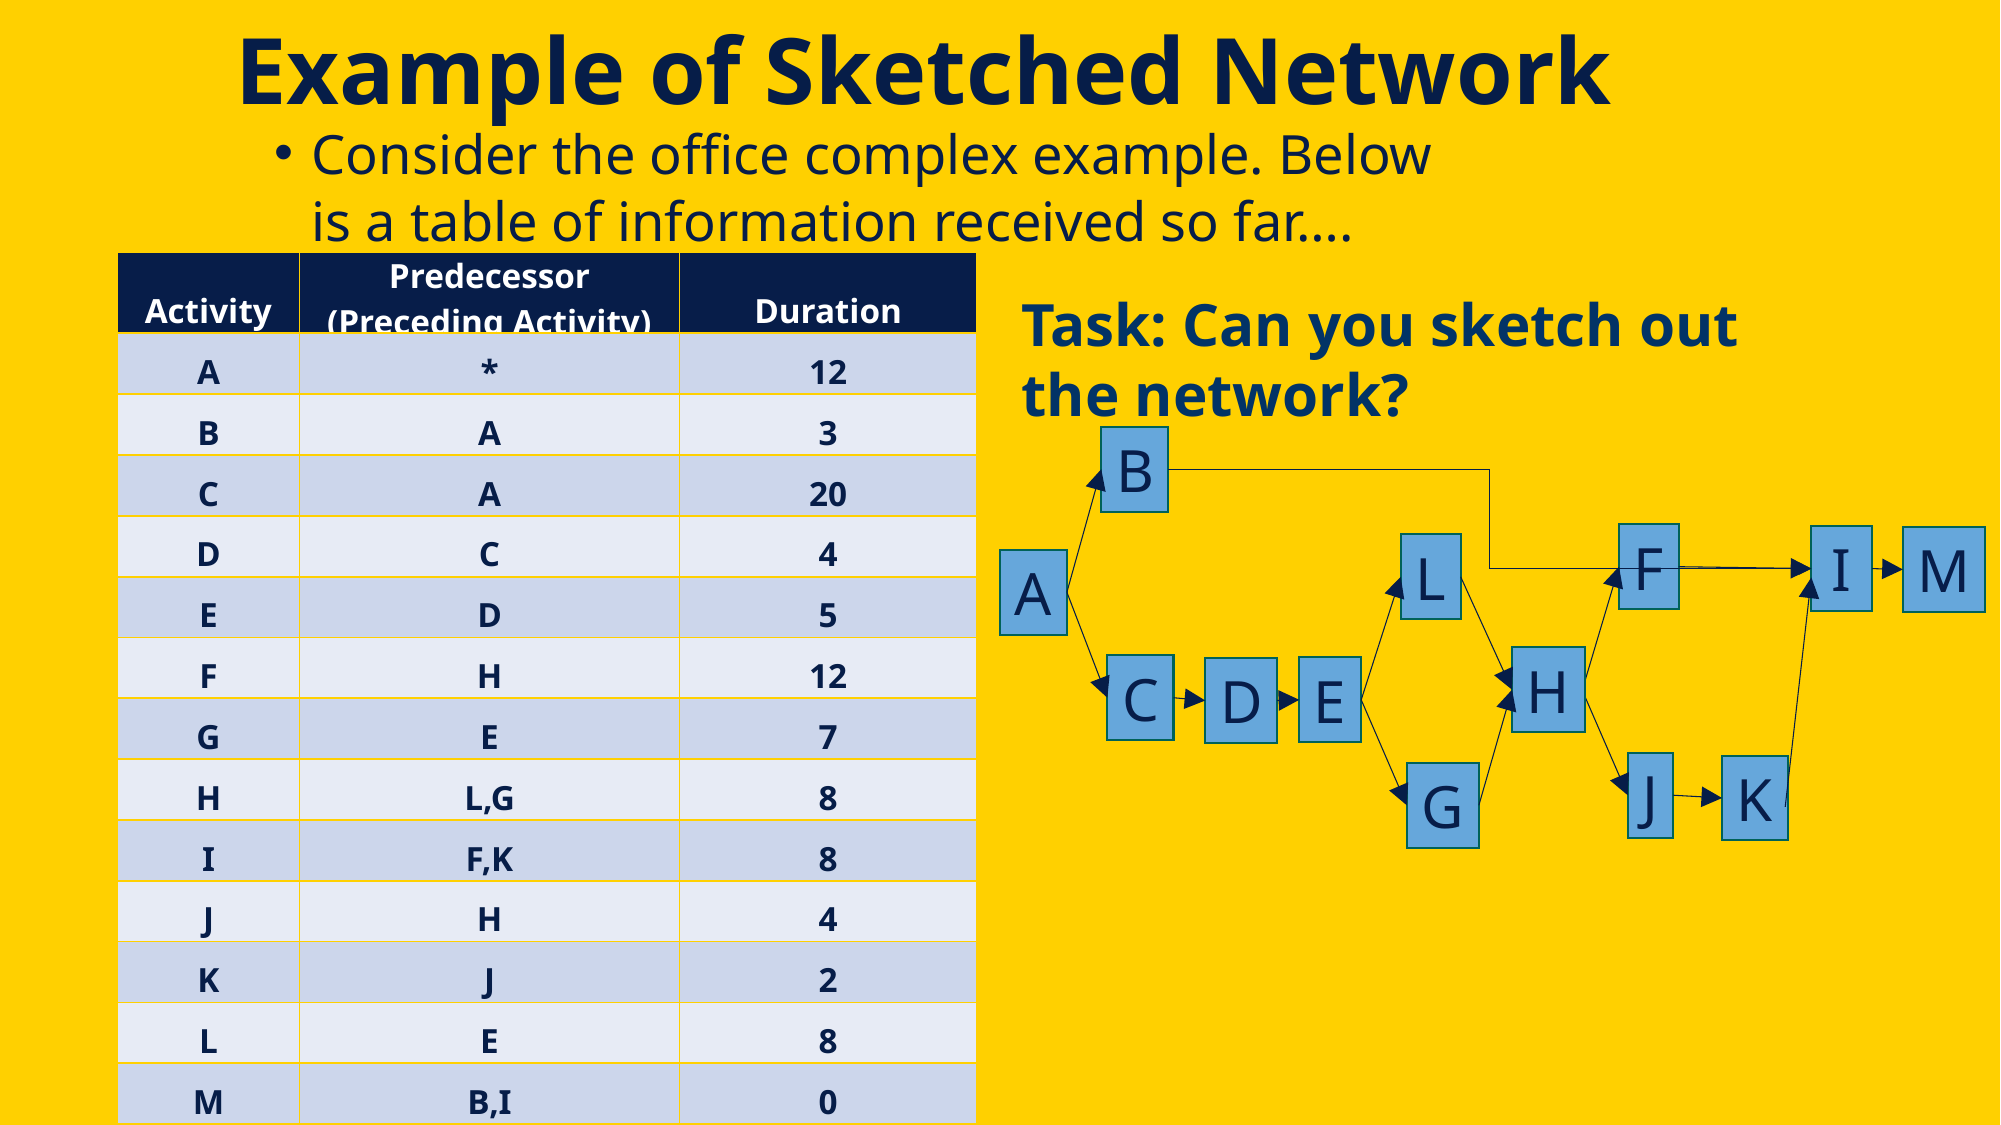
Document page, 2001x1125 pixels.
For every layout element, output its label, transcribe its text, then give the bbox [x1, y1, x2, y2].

table_cell L,G [300, 760, 679, 819]
table_cell 0 [680, 1064, 976, 1123]
table_cell I [118, 821, 299, 880]
table_cell 3 [680, 395, 976, 454]
table_cell D [118, 517, 299, 576]
table_cell F,K [300, 821, 679, 880]
table_cell H [118, 760, 299, 819]
table_cell 7 [680, 699, 976, 758]
table_cell C [118, 456, 299, 515]
table_cell E [300, 1003, 679, 1062]
table_header Predecessor (Preceding Activity) [300, 253, 679, 332]
table_cell C [300, 517, 679, 576]
table_cell A [300, 395, 679, 454]
table_cell J [300, 942, 679, 1002]
table_cell K [118, 942, 299, 1002]
table_cell * [300, 334, 679, 393]
table_cell 5 [680, 578, 976, 637]
text_box Task: Can you sketch out the network? [1006, 280, 1787, 426]
table_cell L [118, 1003, 299, 1062]
table_cell G [118, 699, 299, 758]
table_cell 4 [680, 517, 976, 576]
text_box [1001, 426, 1985, 849]
table_cell H [300, 882, 679, 941]
table_cell B,I [300, 1064, 679, 1123]
table_cell F [118, 638, 299, 697]
table_cell 2 [680, 942, 976, 1002]
title Example of Sketched Network [220, 0, 1811, 150]
table_cell A [300, 456, 679, 515]
table_header Duration [680, 253, 976, 332]
table_cell E [118, 578, 299, 637]
table_cell 12 [680, 334, 976, 393]
table_cell A [118, 334, 299, 393]
table_cell 8 [680, 1003, 976, 1062]
table_cell 8 [680, 821, 976, 880]
table_cell J [118, 882, 299, 941]
table_header Activity [118, 253, 299, 332]
table_cell D [300, 578, 679, 637]
table_cell 4 [680, 882, 976, 941]
table_cell E [300, 699, 679, 758]
table_cell 12 [680, 638, 976, 697]
table_cell 8 [680, 760, 976, 819]
table_cell M [118, 1064, 299, 1123]
table_cell 20 [680, 456, 976, 515]
list Consider the office complex example. Below is a table of information received so far…. [259, 114, 1491, 715]
table_cell H [300, 638, 679, 697]
table_cell B [118, 395, 299, 454]
